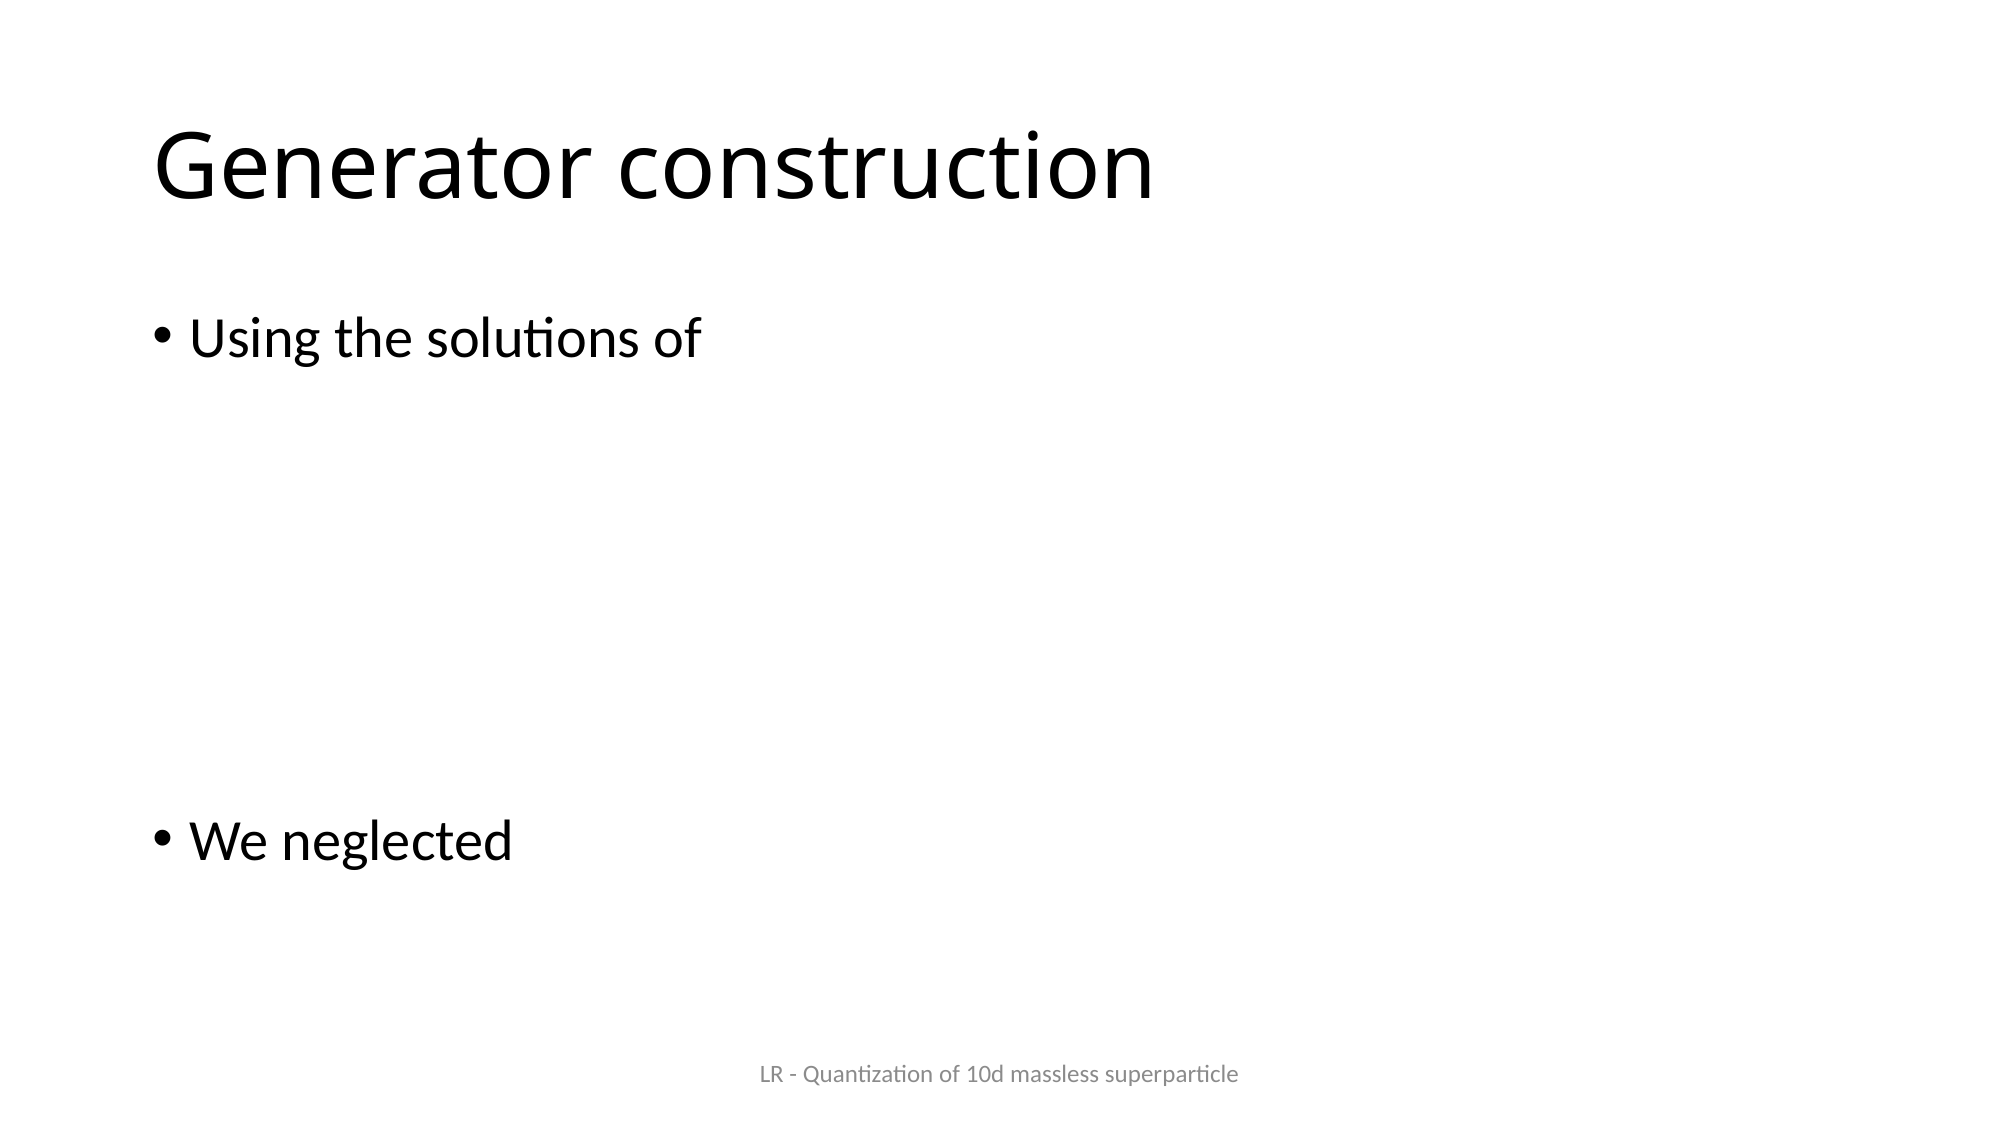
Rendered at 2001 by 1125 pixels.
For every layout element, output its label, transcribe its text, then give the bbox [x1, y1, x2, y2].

title Generator construction [137, 59, 1863, 278]
footer LR - Quantization of 10d massless superparticle [662, 1042, 1338, 1103]
